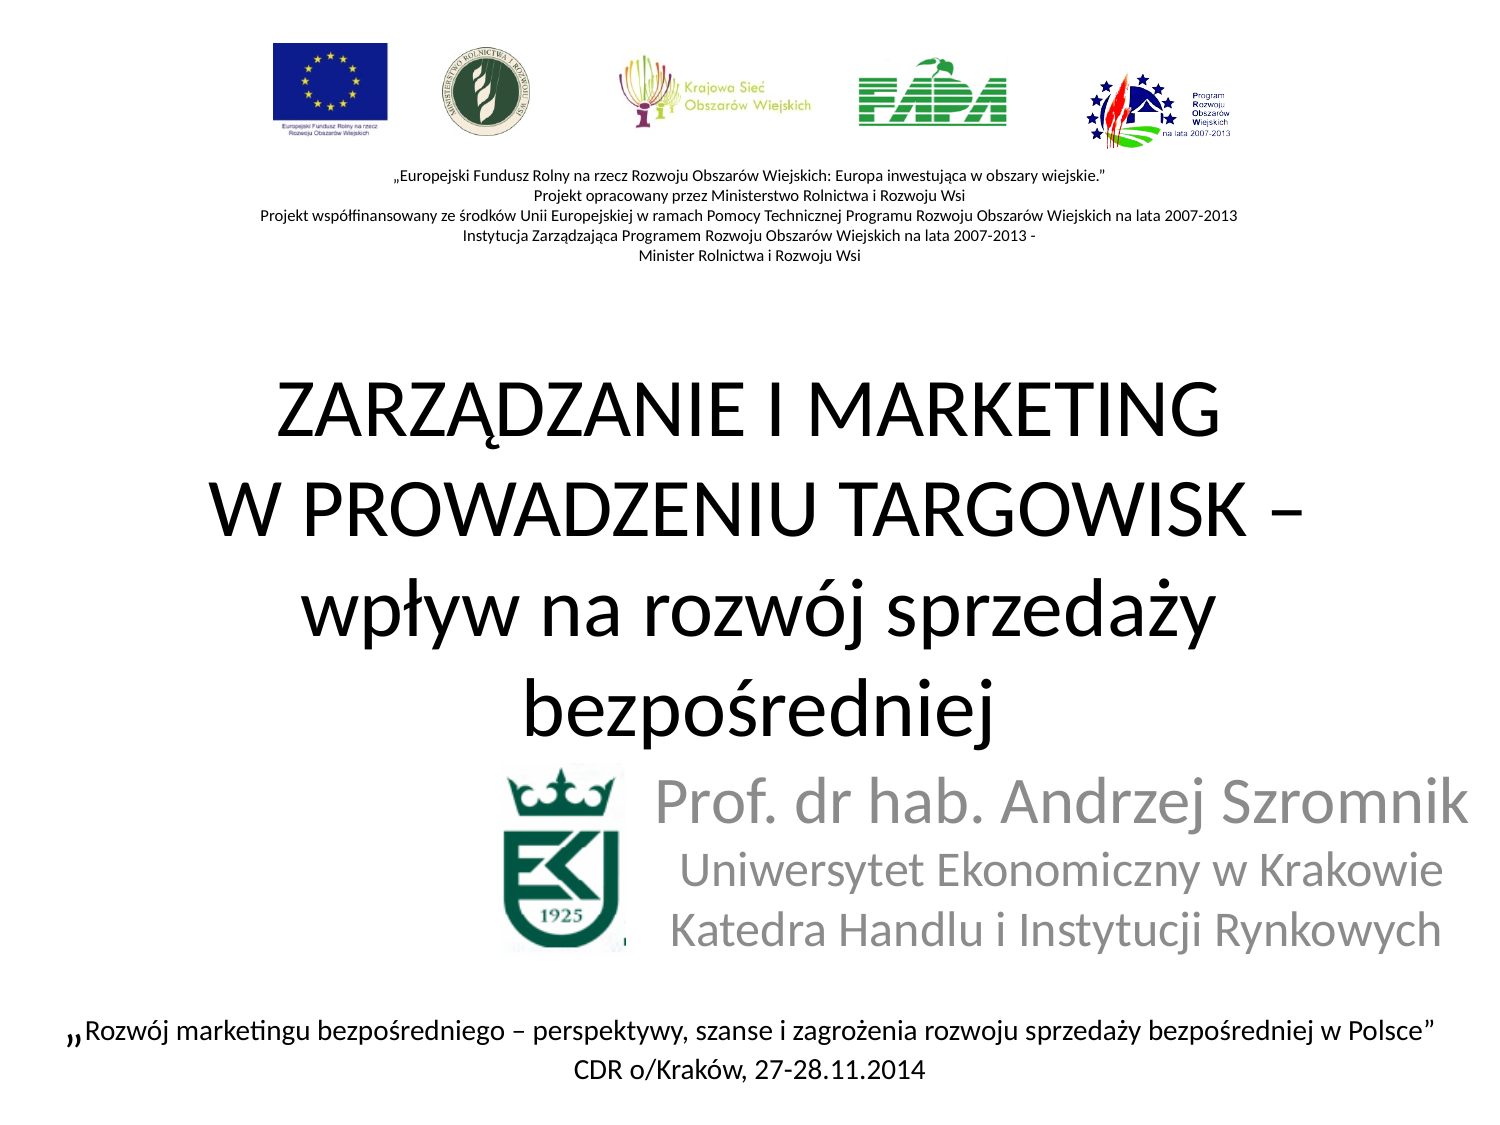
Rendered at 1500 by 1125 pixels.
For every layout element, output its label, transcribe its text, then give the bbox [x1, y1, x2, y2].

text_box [501, 763, 626, 958]
picture [17, 37, 1500, 191]
text_box „Rozwój marketingu bezpośredniego – perspektywy, szanse i zagrożenia rozwoju sprzedaży bezpośredniej w Polsce” CDR o/Kraków, 27-28.11.2014 [0, 916, 1500, 1125]
title ZARZĄDZANIE I MARKETING W PROWADZENIU TARGOWISK – wpływ na rozwój sprzedaży bezpośredniej [126, 432, 1392, 674]
subtitle Prof. dr hab. Andrzej Szromnik Uniwersytet Ekonomiczny w Krakowie Katedra Handlu i Instytucji Rynkowych [537, 749, 1500, 916]
text_box „Europejski Fundusz Rolny na rzecz Rozwoju Obszarów Wiejskich: Europa inwestująca w obszary wiejskie.” Projekt opracowany przez Ministerstwo Rolnictwa i Rozwoju Wsi Projekt współfinansowany ze środków Unii Europejskiej w ramach Pomocy Technicznej Programu Rozwoju Obszarów Wiejskich na lata 2007-2013 Instytucja Zarządzająca Programem Rozwoju Obszarów Wiejskich na lata 2007-2013 - Minister Rolnictwa i Rozwoju Wsi [0, 137, 1500, 292]
